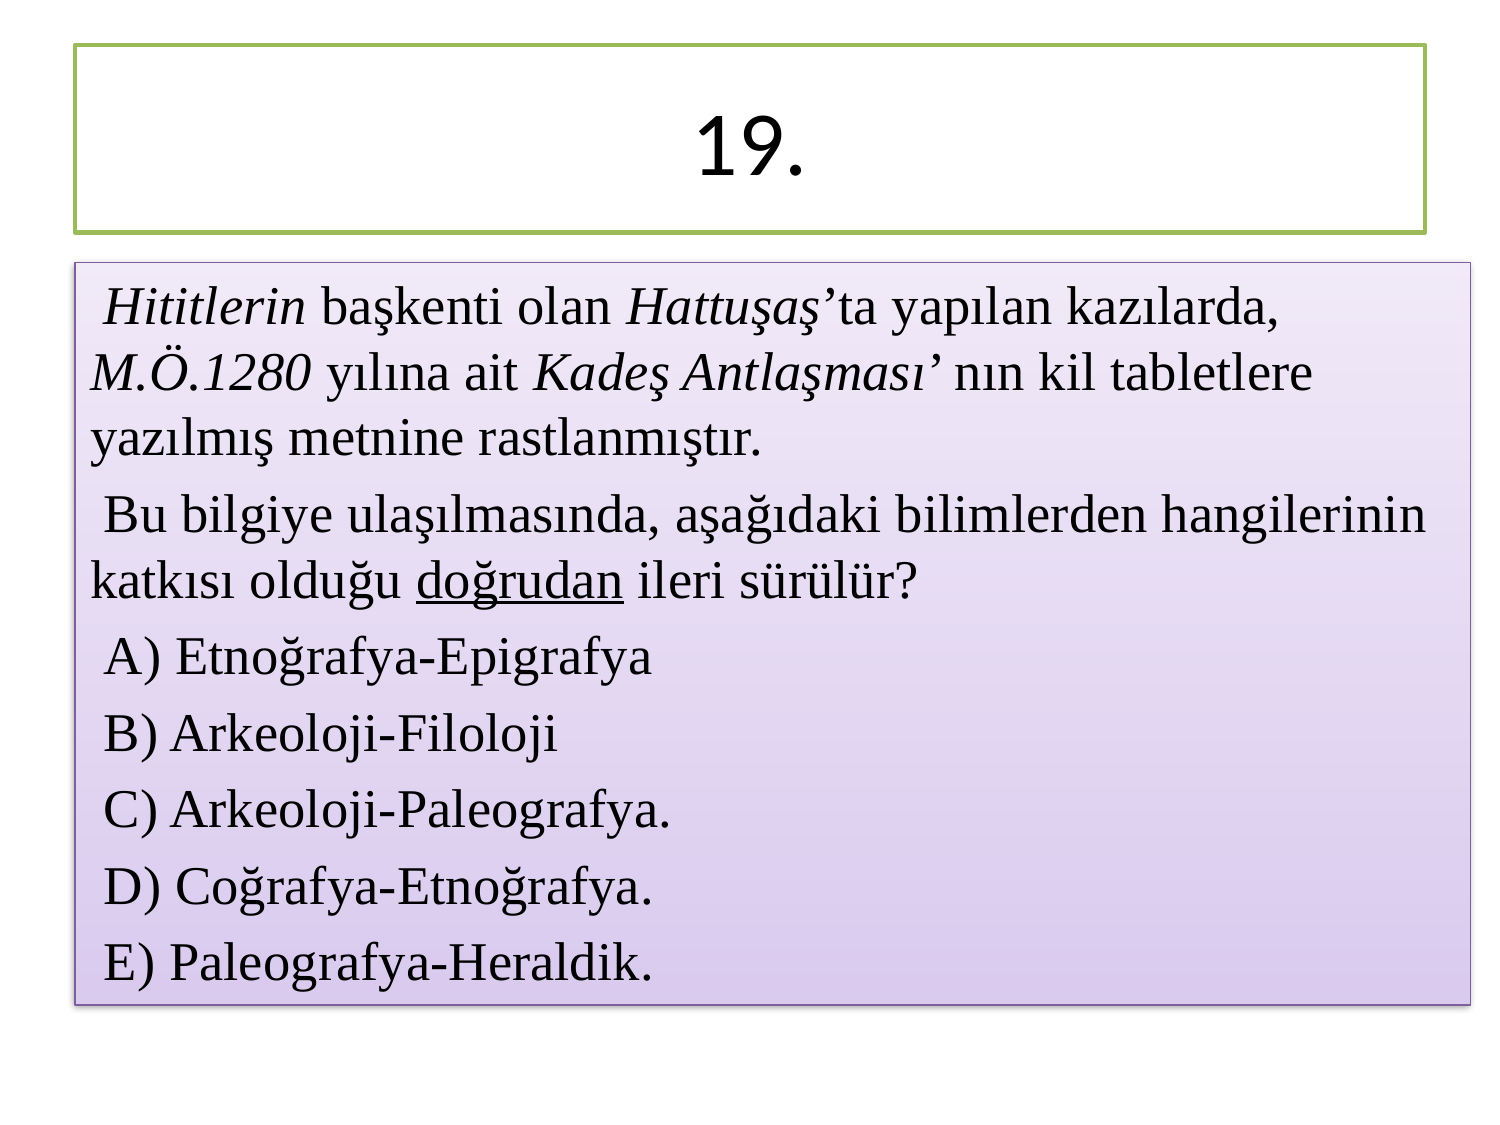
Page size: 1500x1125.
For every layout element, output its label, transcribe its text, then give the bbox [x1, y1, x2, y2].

list Hititlerin başkenti olan Hattuşaş’ta yapılan kazılarda, M.Ö.1280 yılına ait Kadeş Antlaşması’ nın kil tabletlere yazılmış metnine rastlanmıştır. Bu bilgiye ulaşılmasında, aşağıdaki bilimlerden hangilerinin katkısı olduğu doğrudan ileri sürülür? A) Etnoğrafya-Epigrafya B) Arkeoloji-Filoloji C) Arkeoloji-Paleografya. D) Coğrafya-Etnoğrafya. E) Paleografya-Heraldik. [74, 262, 1471, 1006]
title 19. [73, 43, 1427, 235]
